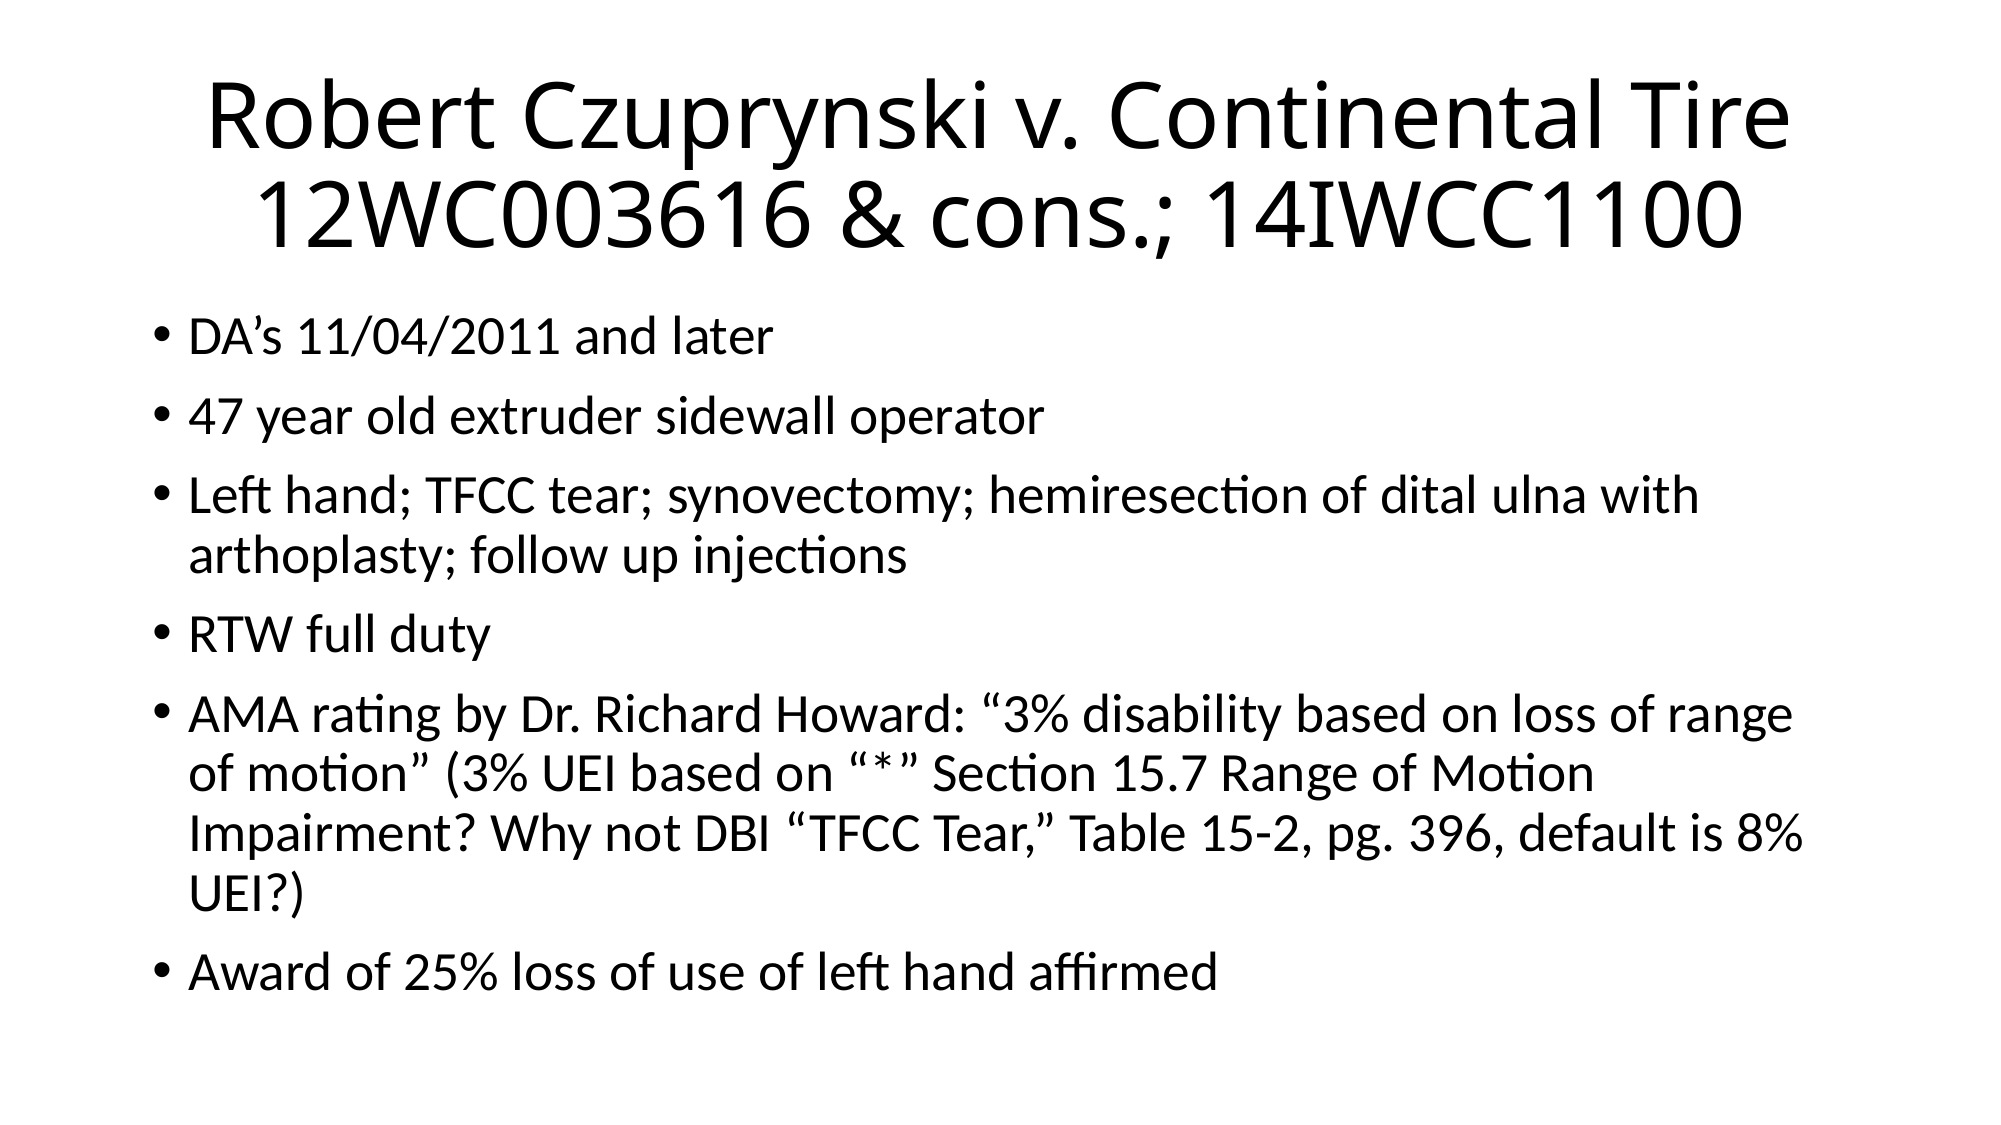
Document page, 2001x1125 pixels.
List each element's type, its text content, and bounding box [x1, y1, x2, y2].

title Robert Czuprynski v. Continental Tire 12WC003616 & cons.; 14IWCC1100 [137, 59, 1863, 278]
list DA’s 11/04/2011 and later 47 year old extruder sidewall operator Left hand; TFCC tear; synovectomy; hemiresection of dital ulna with arthoplasty; follow up injections RTW full duty AMA rating by Dr. Richard Howard: “3% disability based on loss of range of motion” (3% UEI based on “*” Section 15.7 Range of Motion Impairment? Why not DBI “TFCC Tear,” Table 15-2, pg. 396, default is 8% UEI?) Award of 25% loss of use of left hand affirmed [137, 299, 1863, 1014]
